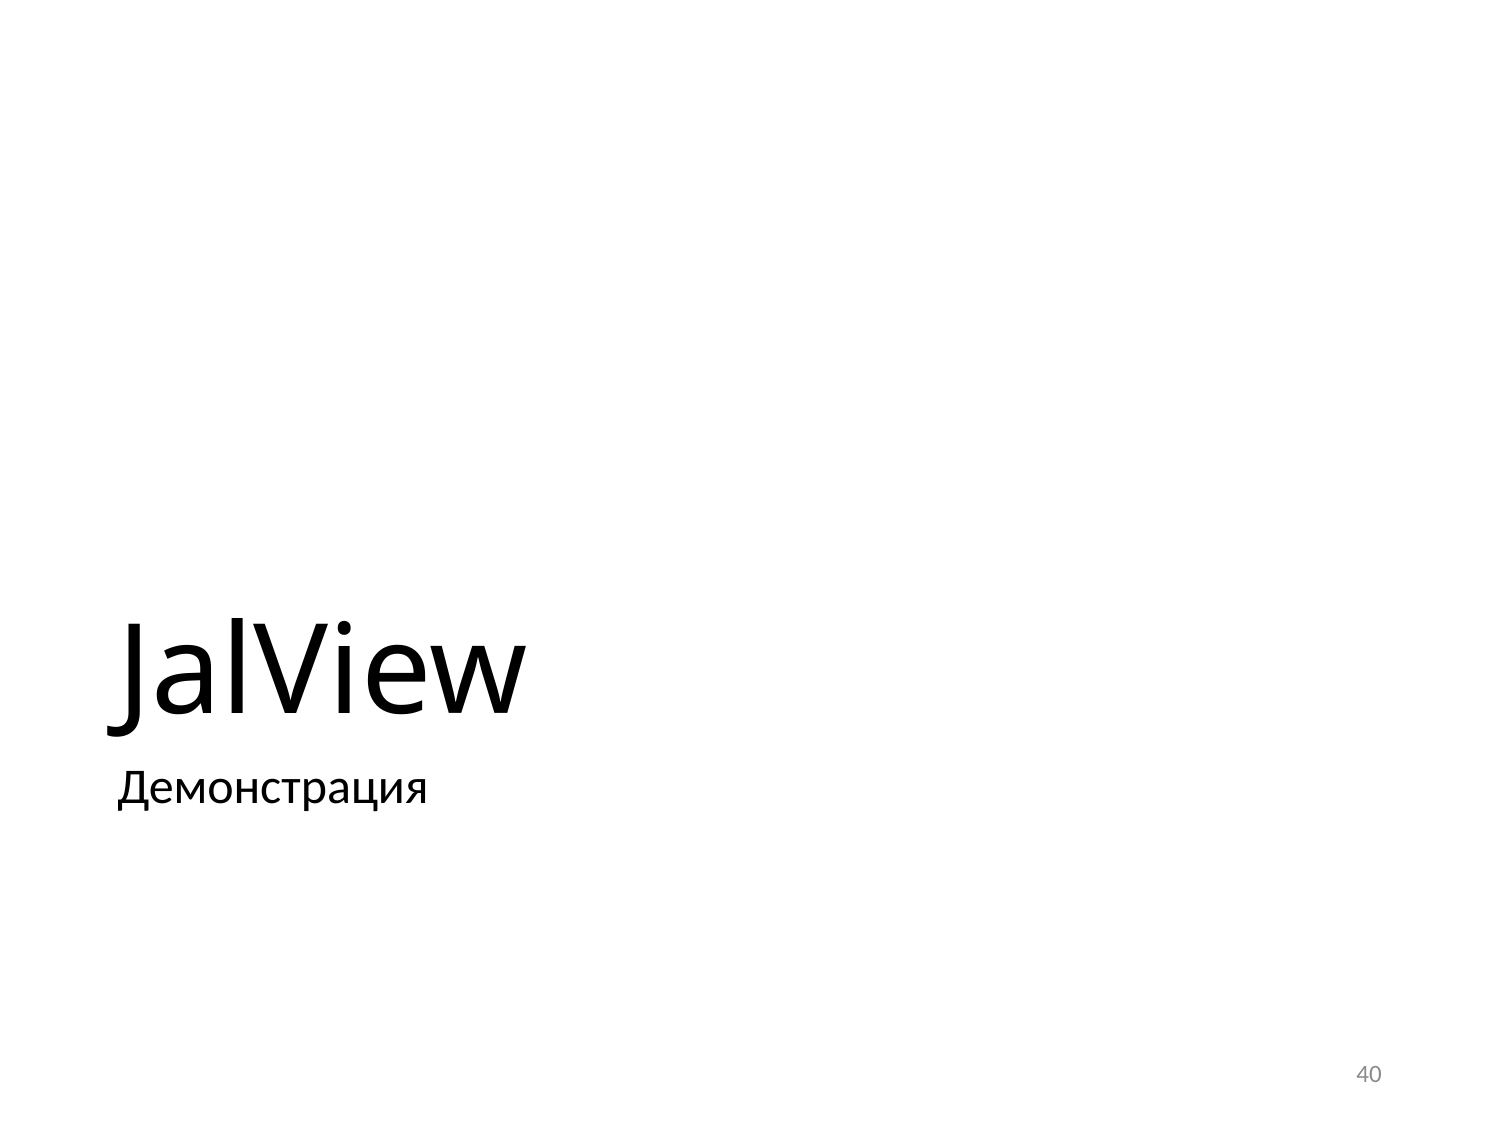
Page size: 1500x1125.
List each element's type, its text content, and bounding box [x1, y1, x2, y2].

list Демонстрация [102, 752, 1397, 999]
title JalView [102, 280, 1397, 749]
slide_number 40 [1059, 1042, 1397, 1103]
